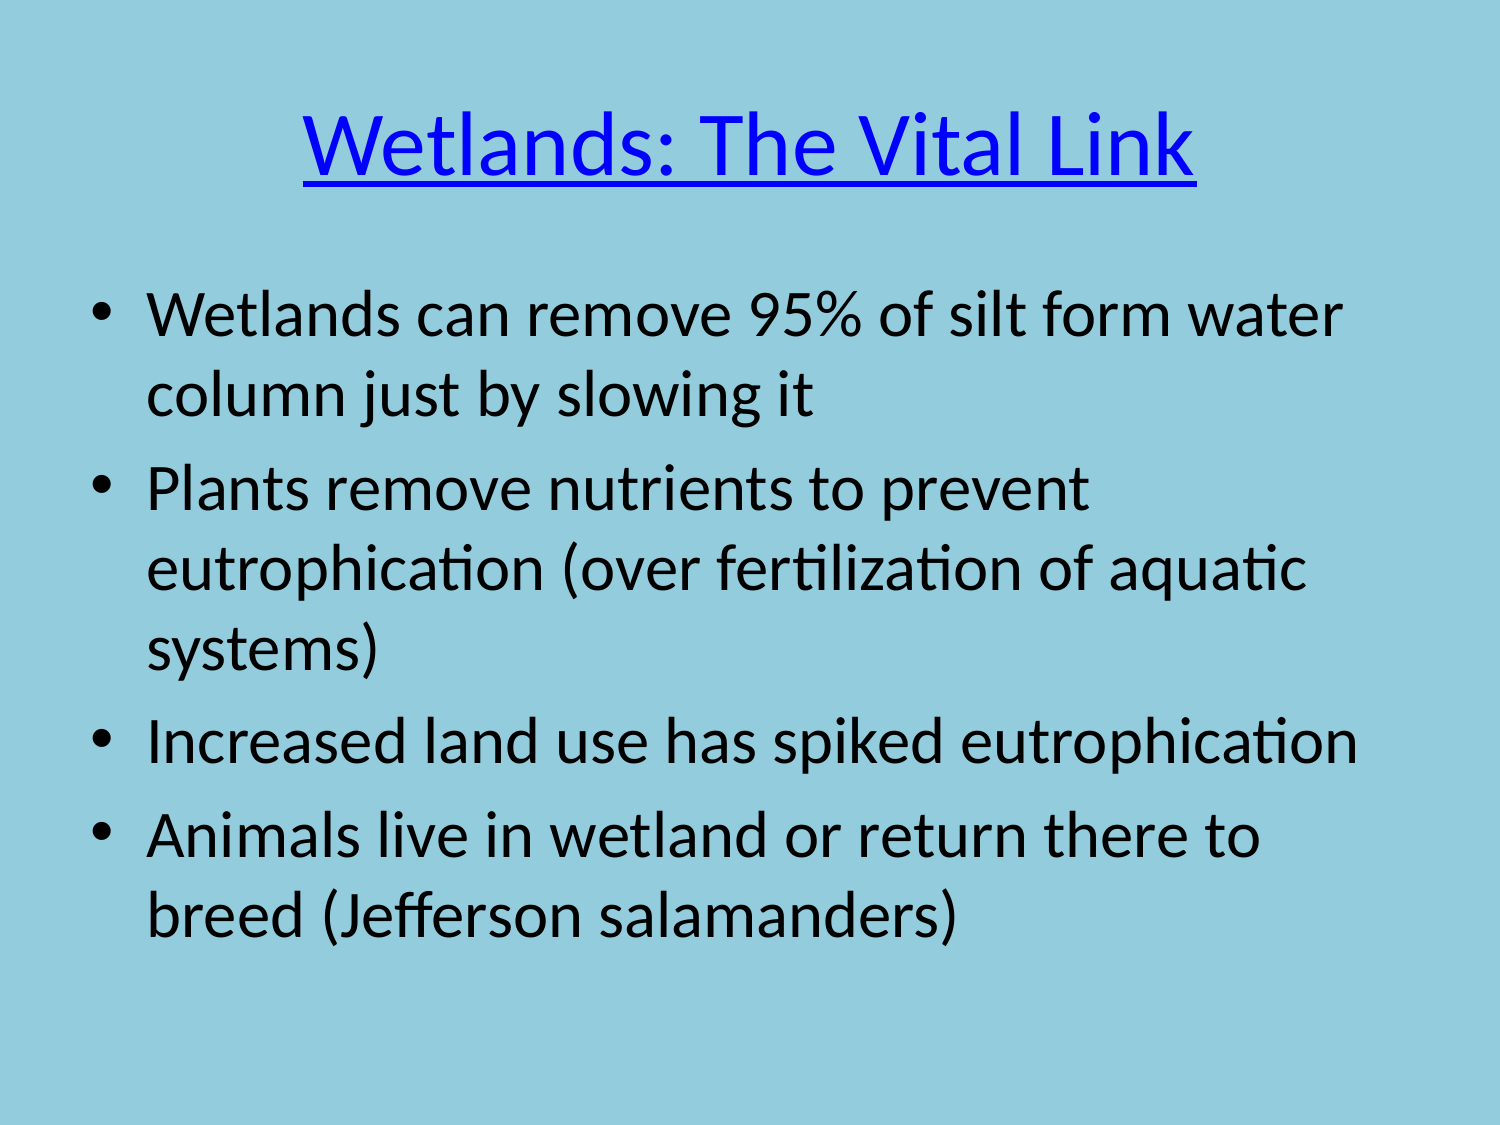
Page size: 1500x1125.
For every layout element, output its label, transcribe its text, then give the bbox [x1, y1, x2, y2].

title Wetlands: The Vital Link [75, 45, 1425, 233]
list Wetlands can remove 95% of silt form water column just by slowing it Plants remove nutrients to prevent eutrophication (over fertilization of aquatic systems) Increased land use has spiked eutrophication Animals live in wetland or return there to breed (Jefferson salamanders) [75, 262, 1425, 1005]
